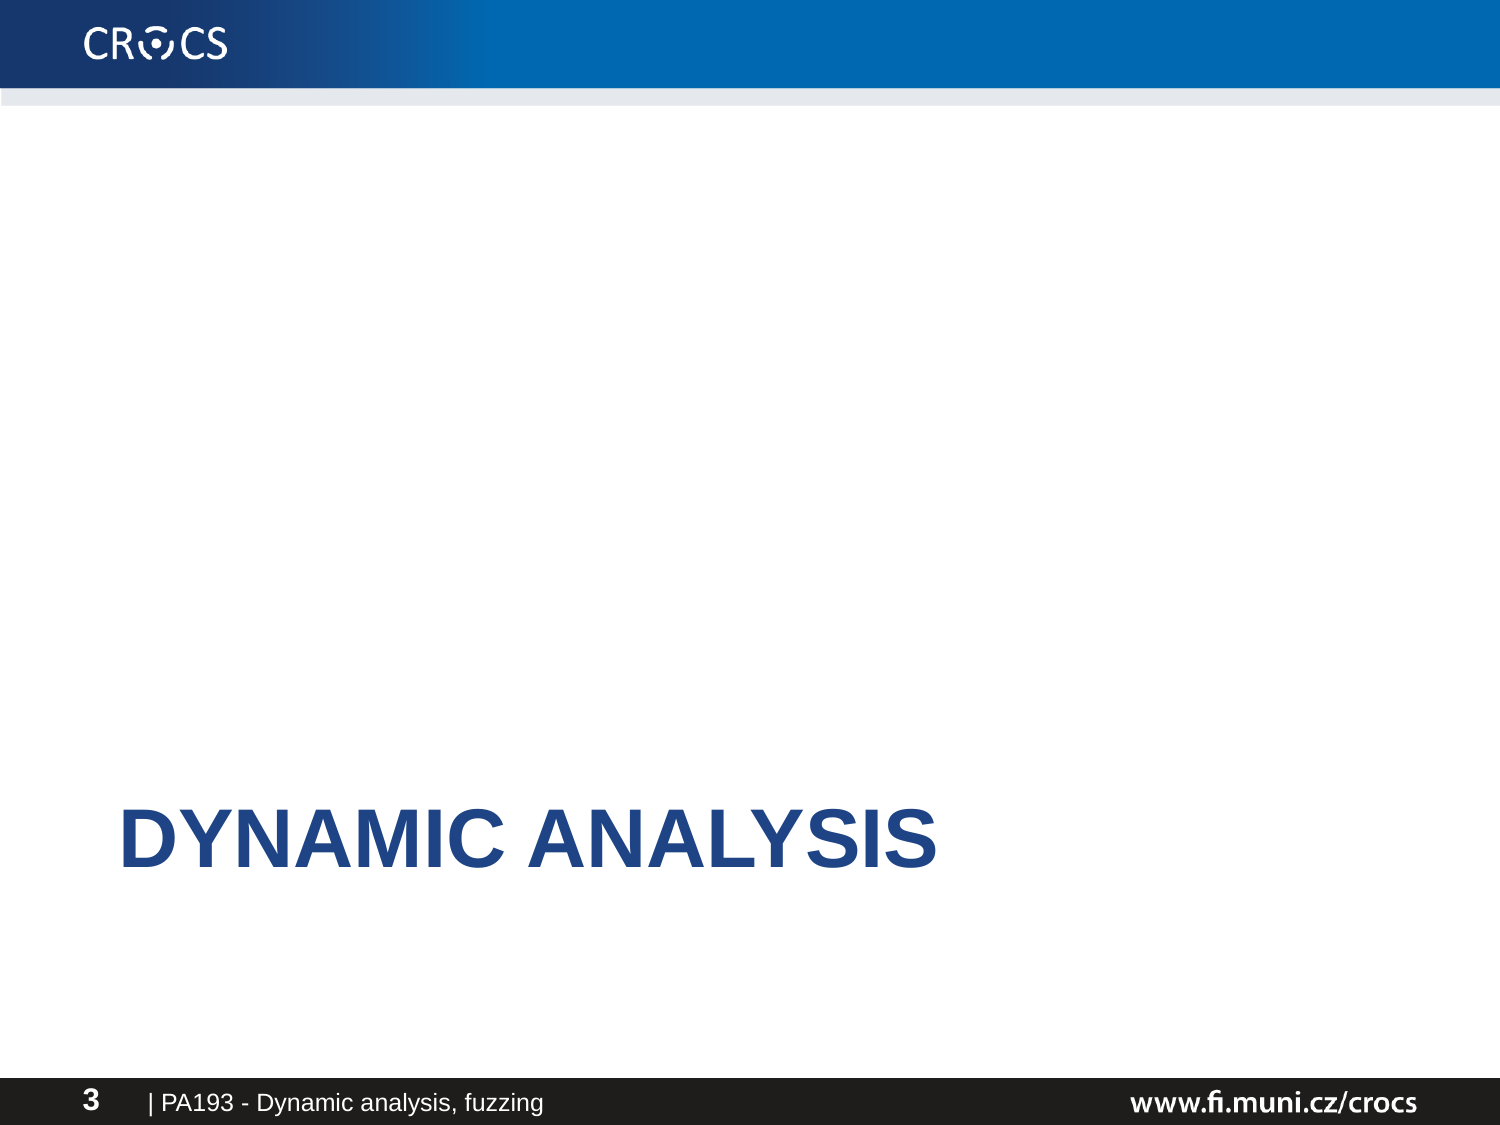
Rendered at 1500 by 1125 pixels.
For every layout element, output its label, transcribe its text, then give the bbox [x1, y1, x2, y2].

footer | PA193 - Dynamic analysis, fuzzing [147, 1078, 809, 1125]
title Dynamic analysis [118, 722, 1394, 947]
picture [0, 0, 1500, 1125]
slide_number 3 [82, 1078, 147, 1125]
